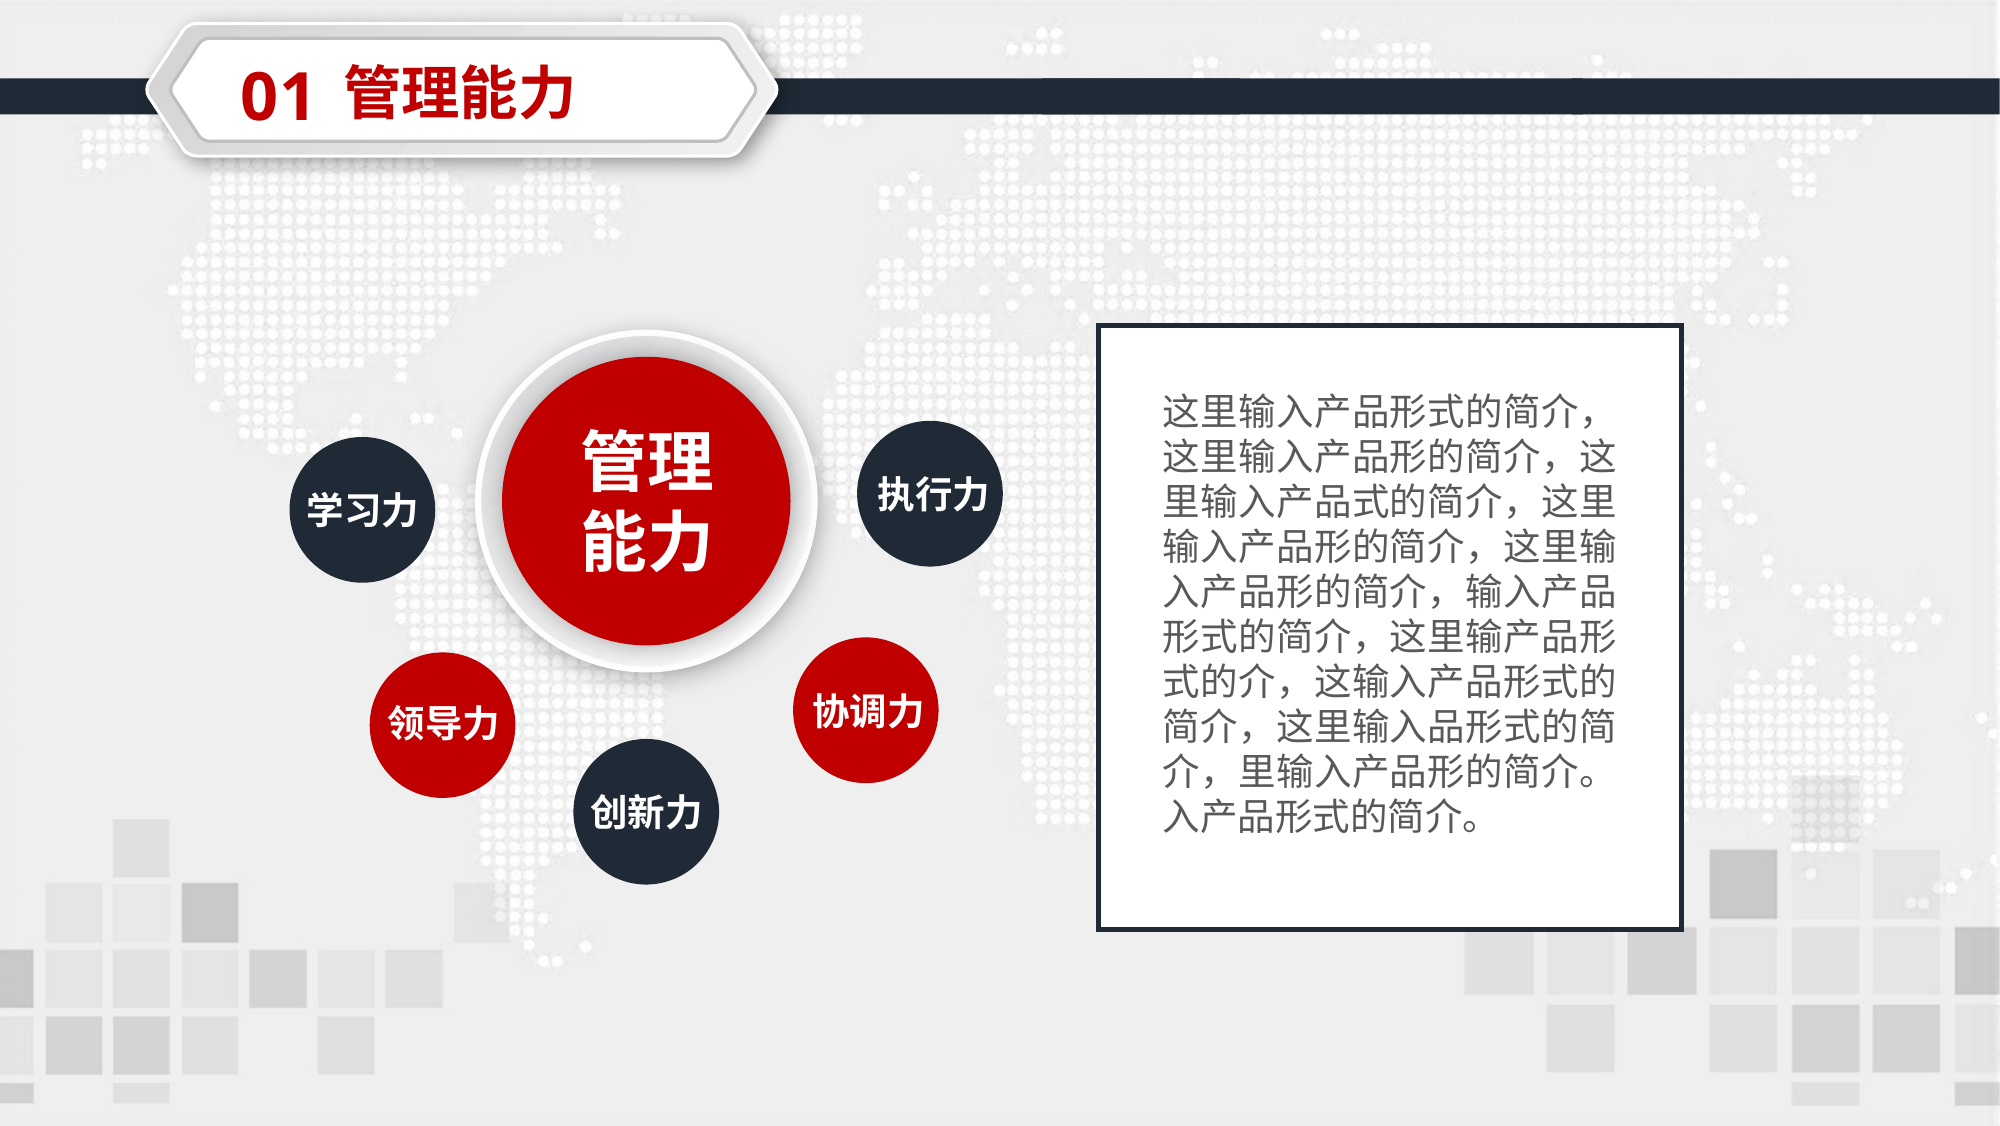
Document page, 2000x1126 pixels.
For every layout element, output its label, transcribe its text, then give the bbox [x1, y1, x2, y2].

text_box [1571, 78, 2000, 115]
text_box [1098, 325, 1682, 930]
text_box 管理能力 [565, 412, 752, 588]
text_box [500, 355, 792, 647]
text_box 学习力 [291, 479, 435, 540]
text_box 创新力 [573, 781, 719, 842]
text_box [1493, 78, 1571, 115]
picture [0, 0, 2000, 78]
text_box [477, 331, 816, 671]
text_box [0, 78, 145, 115]
text_box [377, 652, 508, 692]
text_box [375, 753, 510, 798]
text_box [296, 540, 429, 583]
picture [0, 115, 2000, 1126]
text_box [863, 524, 997, 567]
text_box [863, 420, 997, 463]
text_box 执行力 [856, 463, 1011, 524]
text_box 领导力 [360, 692, 529, 753]
text_box 这里输入产品形式的简介，这里输入产品形的简介，这里输入产品式的简介，这里输入产品形的简介，这里输入产品形的简介，输入产品形式的简介，这里输产品形式的介，这输入产品形式的简介，这里输入品形式的简介，里输入产品形的简介。入产品形式的简介。 [1147, 380, 1632, 846]
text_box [146, 23, 777, 157]
text_box 协调力 [793, 679, 944, 740]
text_box [296, 436, 429, 479]
text_box [580, 842, 713, 885]
text_box [580, 738, 713, 781]
text_box [799, 740, 933, 784]
text_box 管理能力 [328, 49, 1493, 180]
text_box [800, 637, 932, 679]
